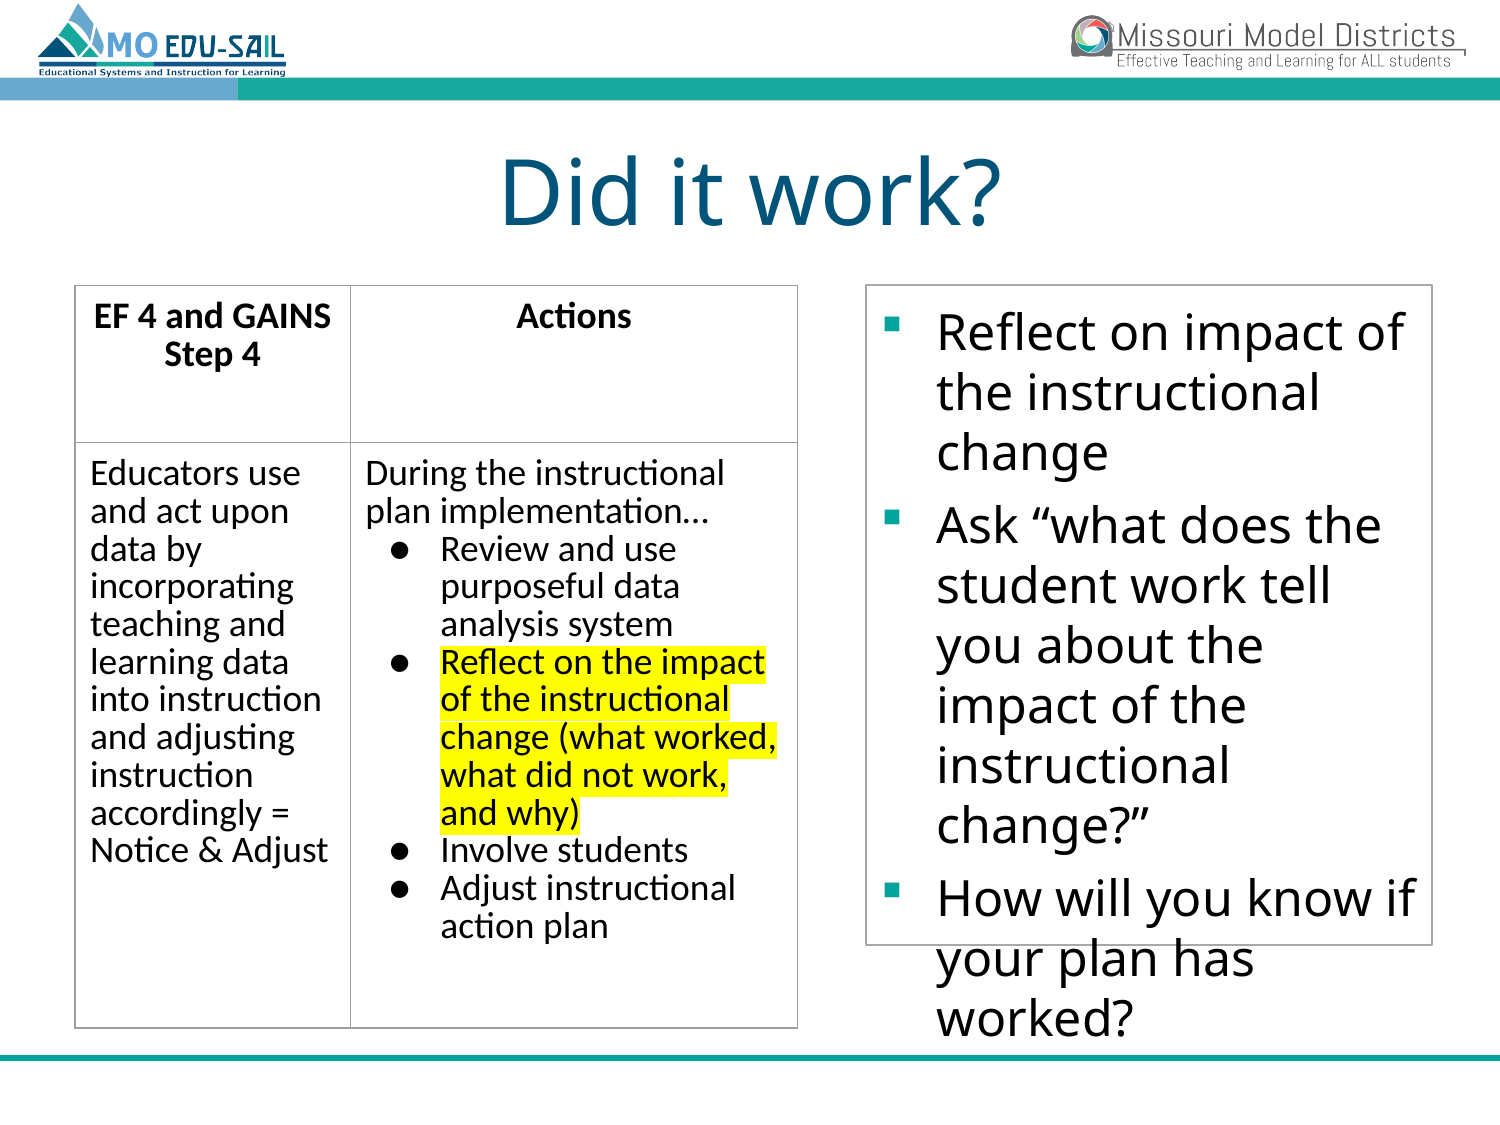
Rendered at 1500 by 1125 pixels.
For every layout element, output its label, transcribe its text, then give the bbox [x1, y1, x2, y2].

table_cell Educators use and act upon data by incorporating teaching and learning data into instruction and adjusting instruction accordingly = Notice & Adjust [76, 443, 350, 1027]
table_header EF 4 and GAINS Step 4 [76, 286, 350, 442]
picture [37, 0, 286, 81]
table_cell During the instructional plan implementation… Review and use purposeful data analysis system Reflect on the impact of the instructional change (what worked, what did not work, and why) Involve students Adjust instructional action plan [351, 443, 797, 1027]
title Did it work? [75, 98, 1425, 279]
table_header Actions [351, 286, 797, 442]
picture [1071, 15, 1466, 72]
list Reflect on impact of the instructional change Ask “what does the student work tell you about the impact of the instructional change?” How will you know if your plan has worked? [865, 285, 1432, 946]
